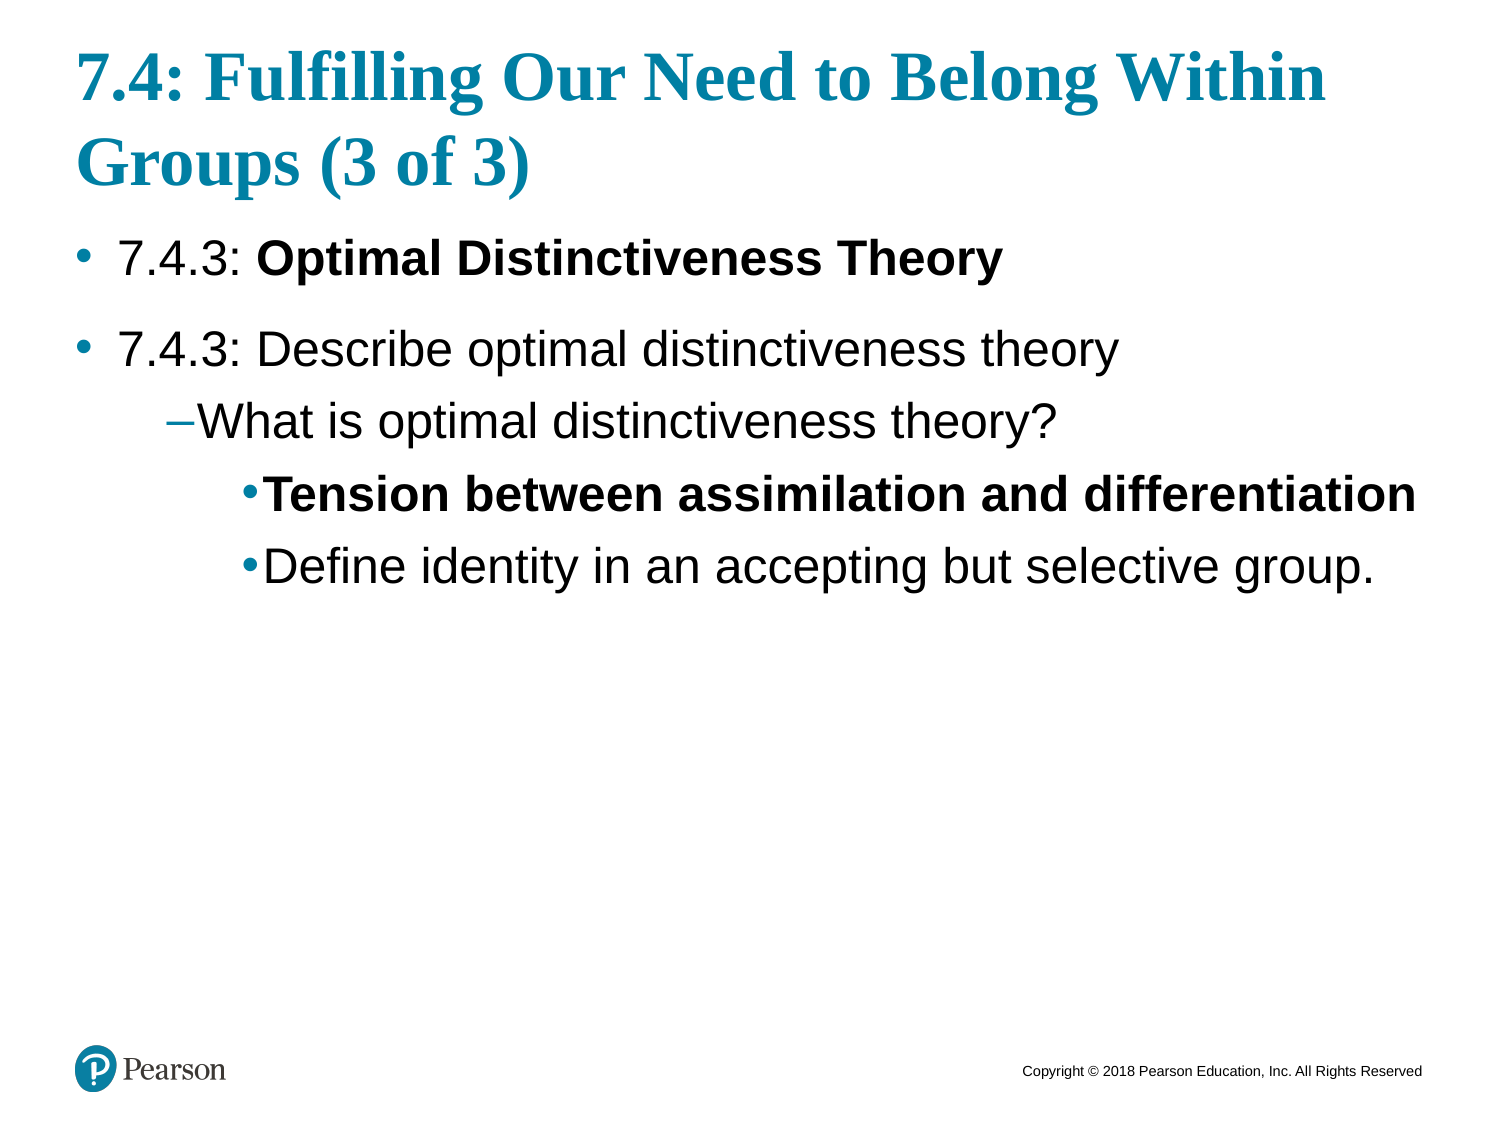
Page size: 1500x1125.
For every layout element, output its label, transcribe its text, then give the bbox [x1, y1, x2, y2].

picture [75, 1078, 86, 1092]
list 7.4.3: Optimal Distinctiveness Theory 7.4.3: Describe optimal distinctiveness theory What is optimal distinctiveness theory? Tension between assimilation and differentiation Define identity in an accepting but selective group. [75, 224, 1425, 1075]
title 7.4: Fulfilling Our Need to Belong Within Groups (3 of 3) [75, 50, 1425, 200]
picture [101, 1075, 226, 1092]
